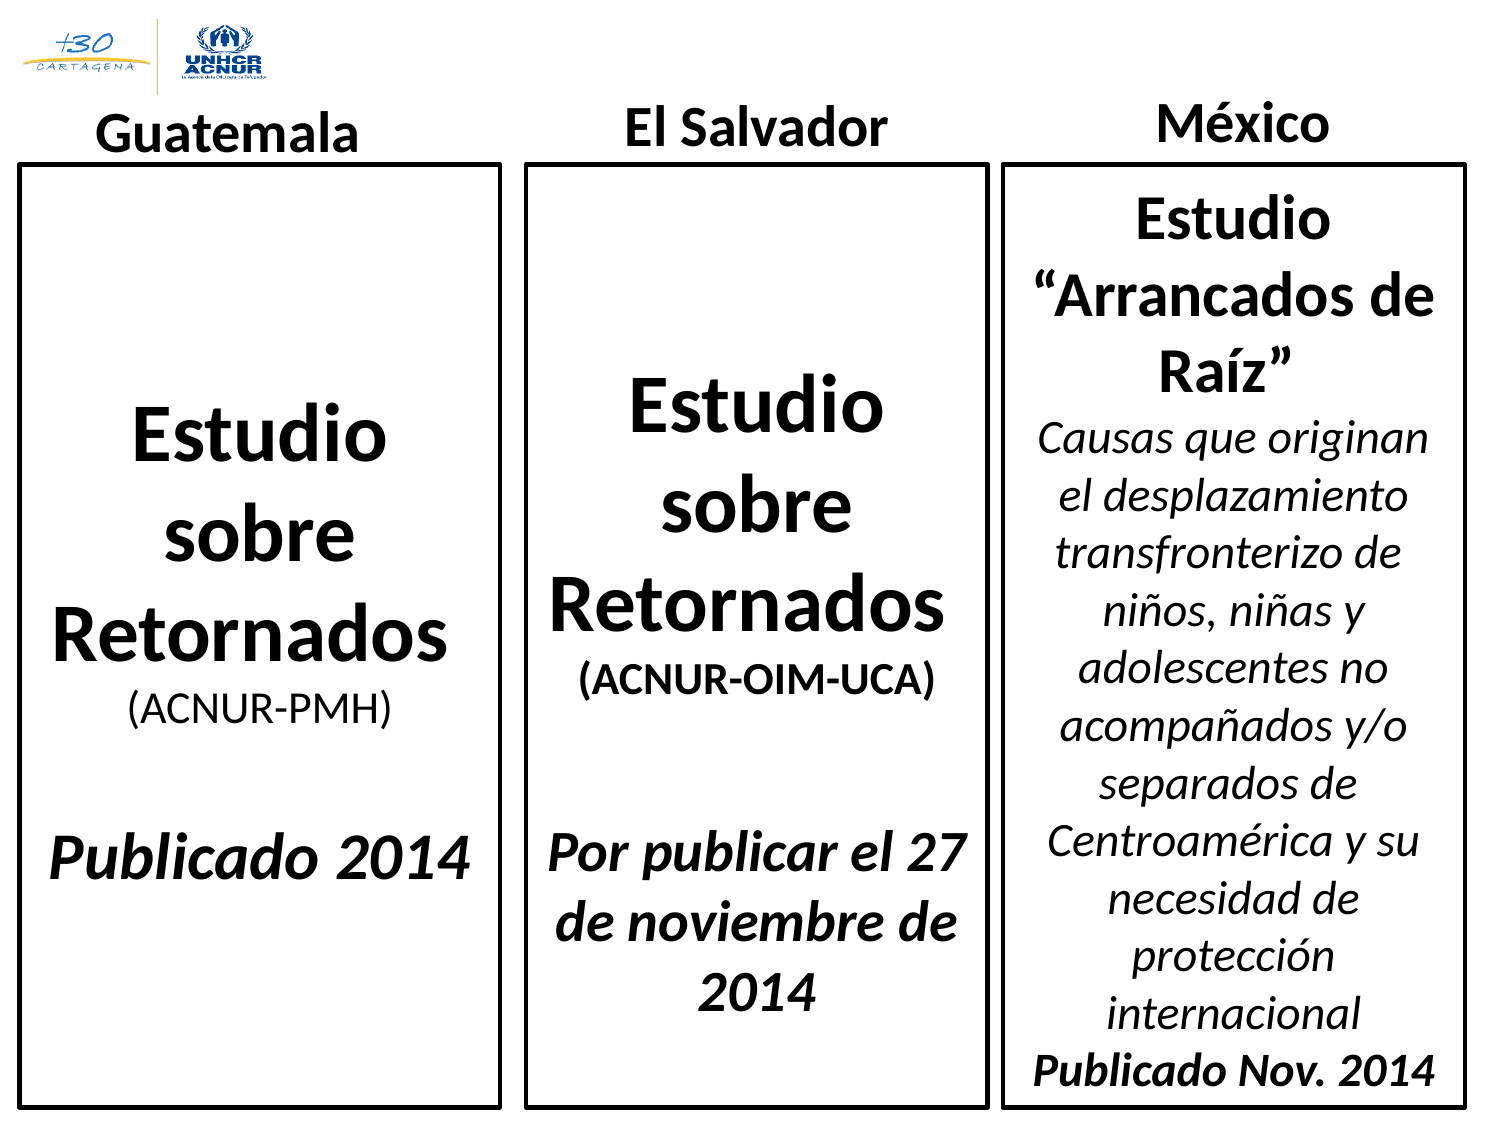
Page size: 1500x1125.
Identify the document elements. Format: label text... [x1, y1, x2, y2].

text_box Estudio sobre Retornados (ACNUR-PMH) Publicado 2014 [19, 164, 500, 1108]
picture [19, 16, 275, 97]
text_box El Salvador [565, 11, 929, 208]
text_box Estudio sobre Retornados (ACNUR-OIM-UCA) Por publicar el 27 de noviembre de 2014 [525, 164, 988, 1108]
text_box México [1050, 8, 1414, 204]
text_box Guatemala [35, 18, 400, 214]
text_box Estudio “Arrancados de Raíz” Causas que originan el desplazamiento transfronterizo de niños, niñas y adolescentes no acompañados y/o separados de Centroamérica y su necesidad de protección internacional Publicado Nov. 2014 [1003, 164, 1465, 1108]
